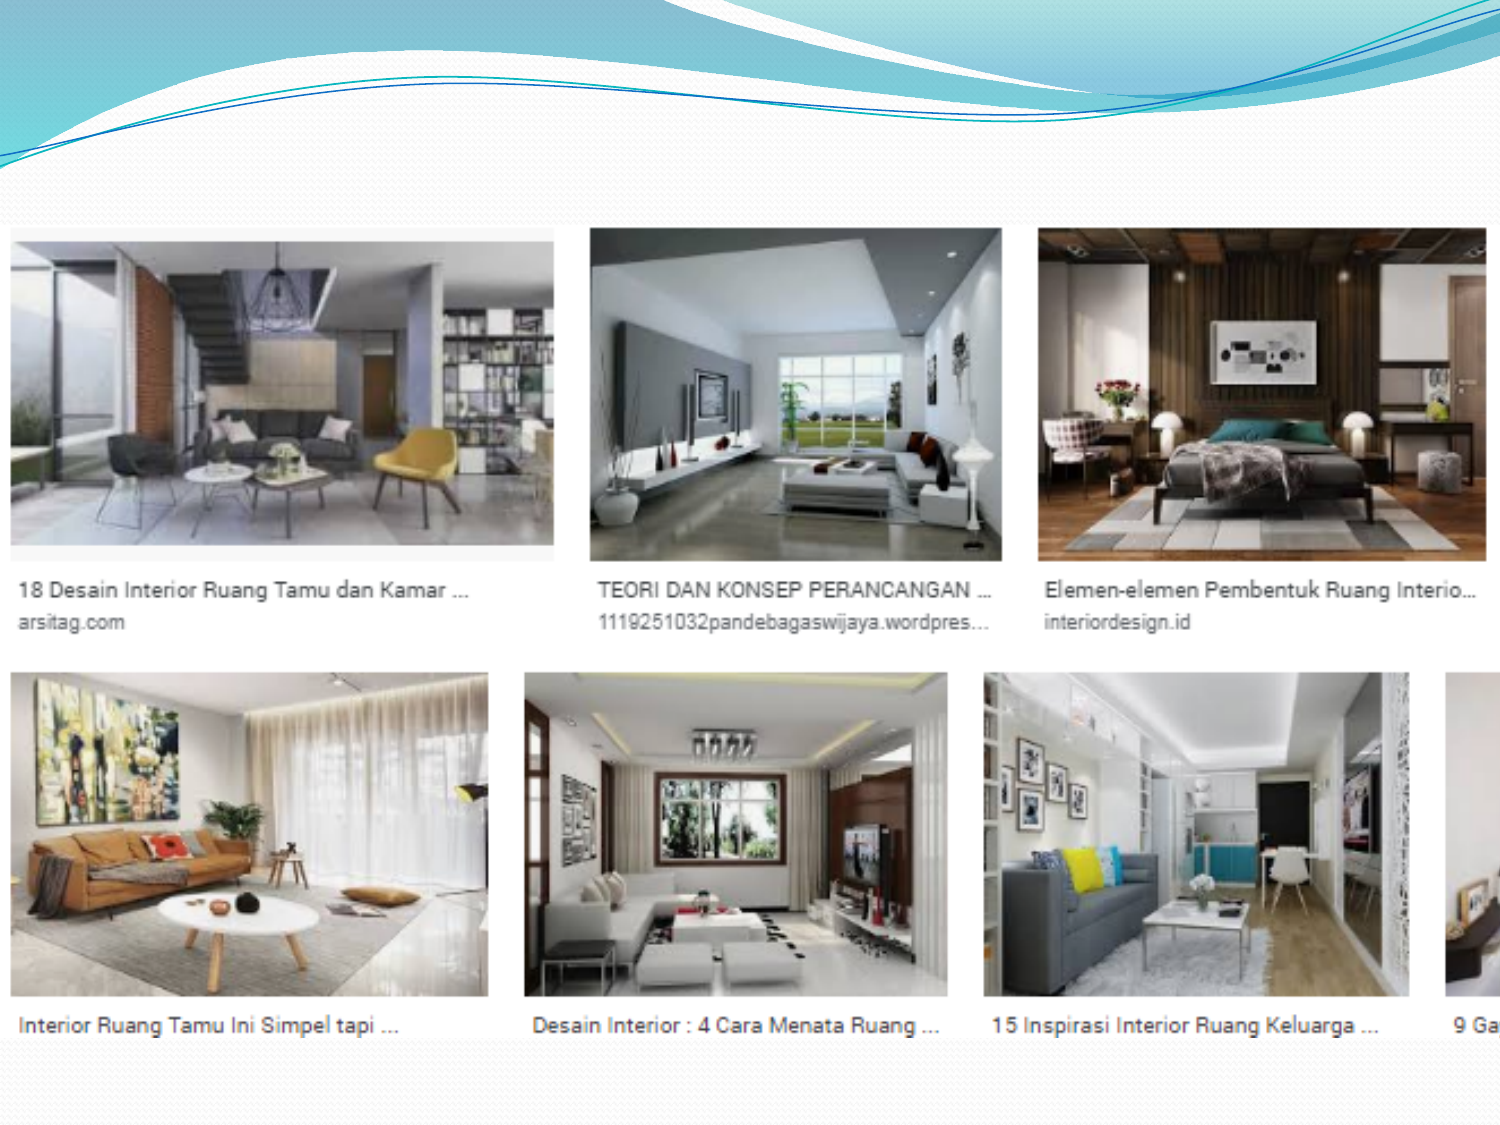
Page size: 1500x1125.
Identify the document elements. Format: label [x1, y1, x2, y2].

picture [0, 224, 1500, 1038]
